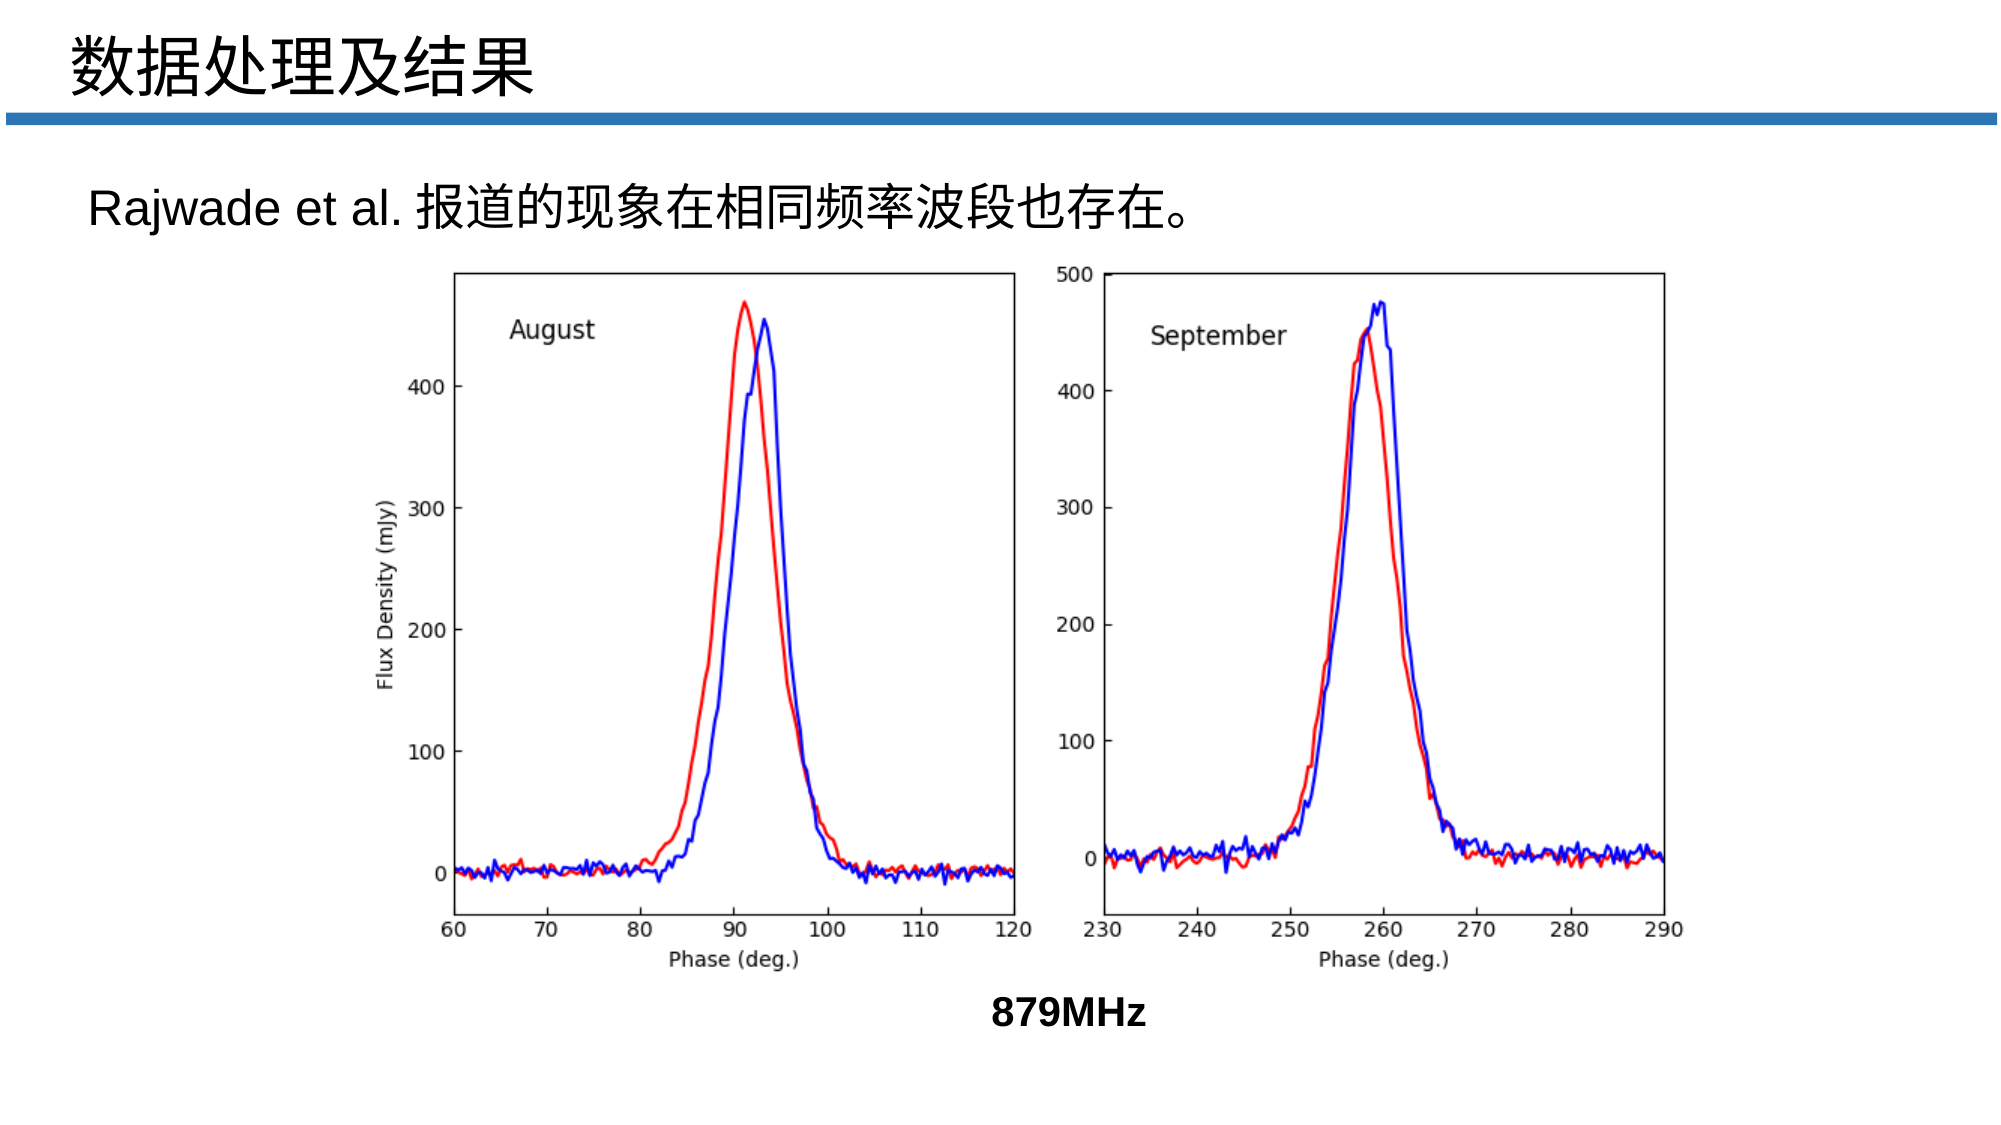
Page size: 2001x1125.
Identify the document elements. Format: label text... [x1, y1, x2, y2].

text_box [355, 243, 1707, 1043]
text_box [5, 16, 1998, 126]
text_box Rajwade et al.报道的现象在相同频率波段也存在。 [72, 168, 1231, 243]
